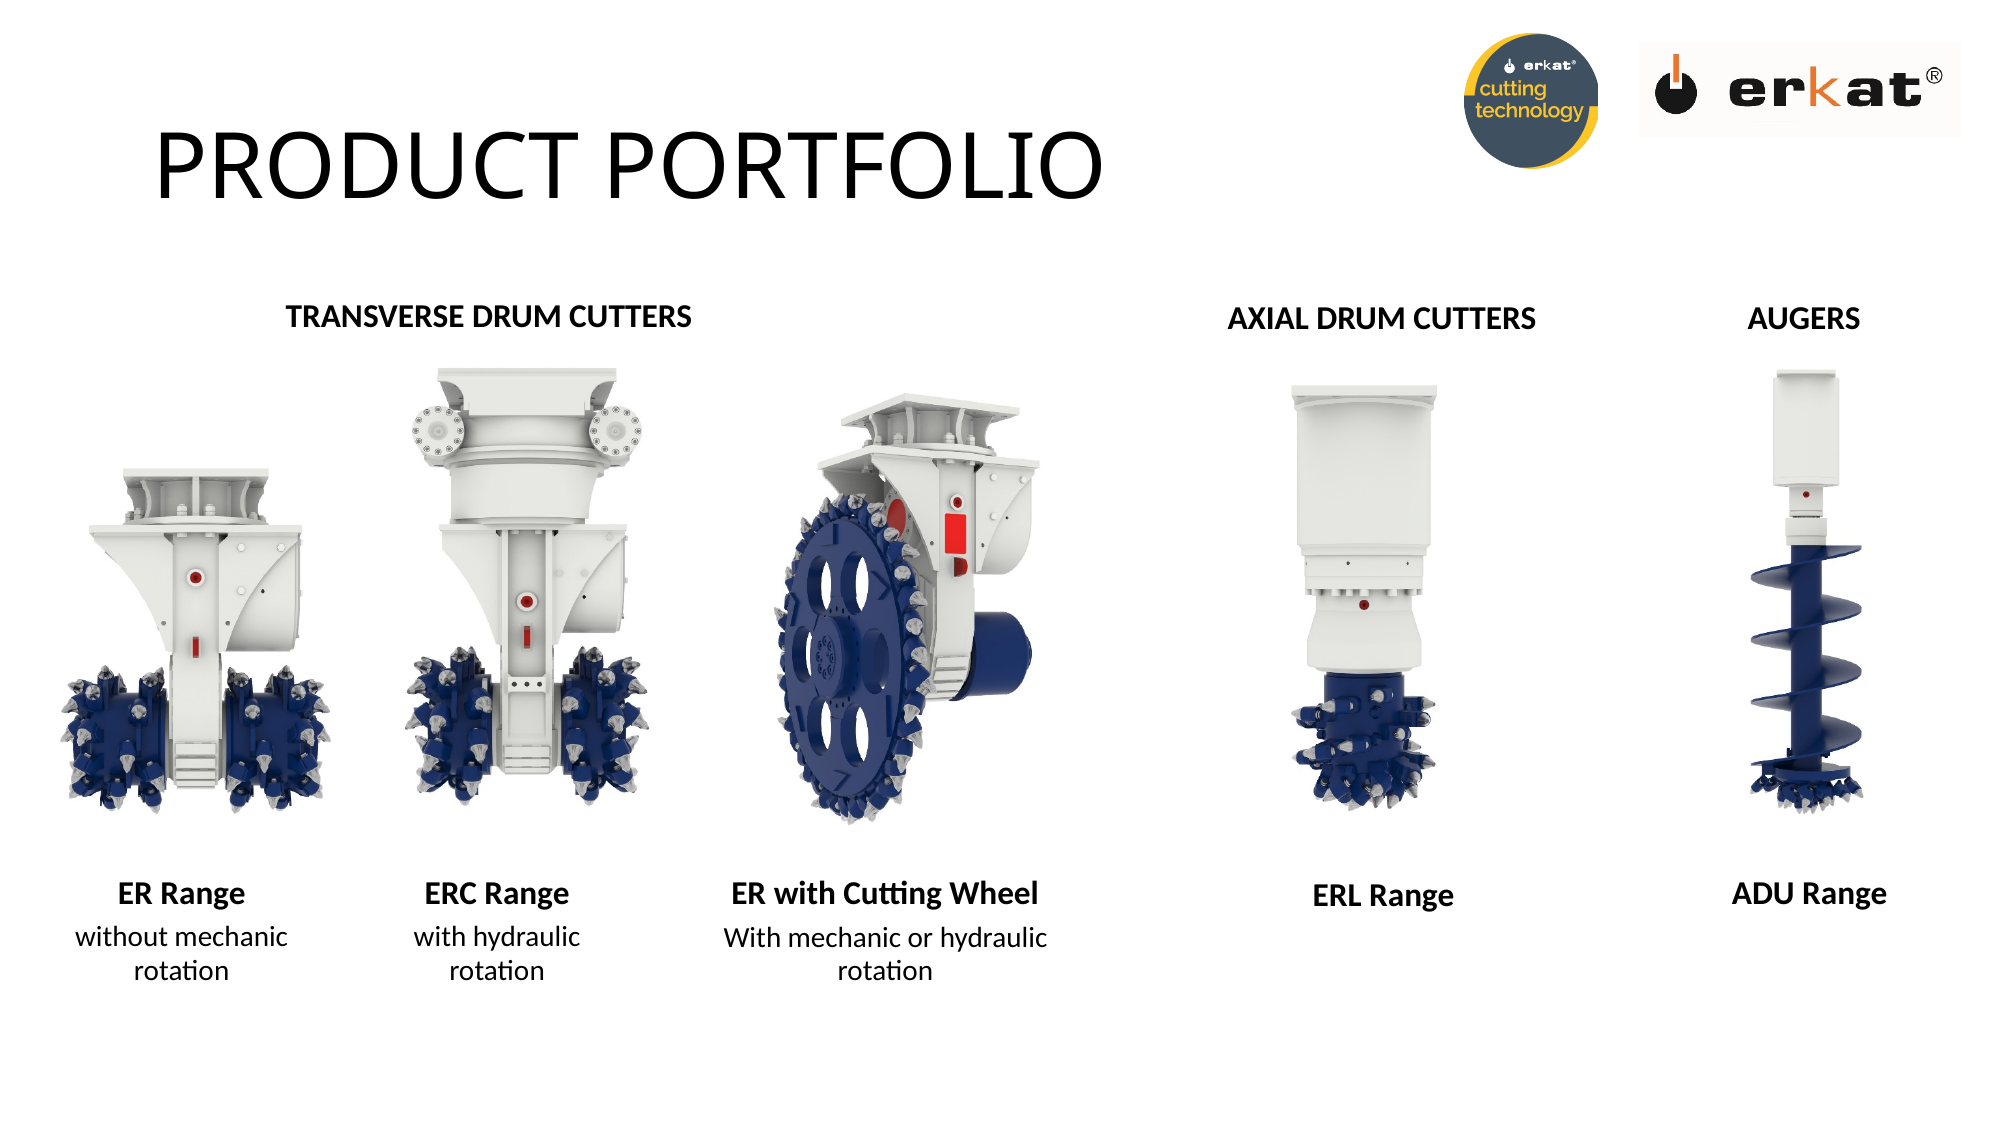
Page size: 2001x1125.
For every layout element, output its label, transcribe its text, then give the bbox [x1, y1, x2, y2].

picture [35, 348, 716, 871]
text_box AUGERS [1493, 291, 2000, 345]
text_box ERC Range with hydraulic rotation [356, 866, 639, 994]
picture [759, 388, 1048, 830]
text_box AXIAL DRUM CUTTERS [1071, 291, 1493, 345]
picture [1705, 349, 1907, 871]
text_box TRANSVERSE DRUM CUTTERS [178, 289, 801, 343]
picture [1639, 42, 1961, 137]
text_box ERL Range [1242, 868, 1525, 922]
text_box ER Range without mechanic rotation [40, 871, 323, 994]
title PRODUCT PORTFOLIO [137, 59, 1863, 278]
text_box ER with Cutting Wheel With mechanic or hydraulic rotation [685, 867, 1086, 995]
text_box ADU Range [1668, 867, 1951, 920]
picture [1464, 31, 1598, 177]
picture [1242, 348, 1494, 862]
